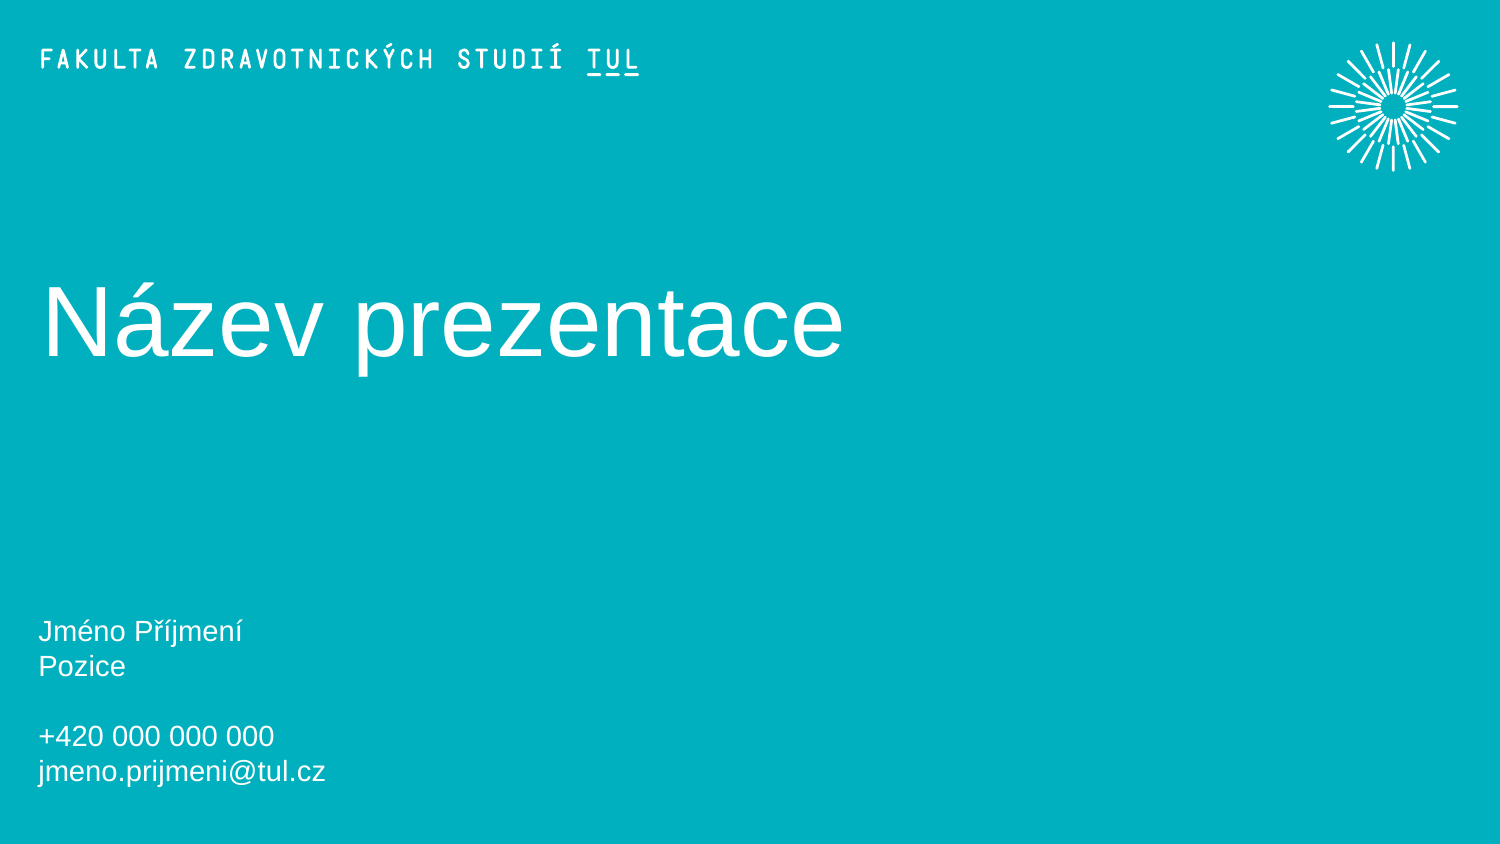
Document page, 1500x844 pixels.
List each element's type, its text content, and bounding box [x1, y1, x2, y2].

title Název prezentace [40, 240, 1282, 515]
list Jméno Příjmení Pozice +420 000 000 000 jmeno.prijmeni@tul.cz [18, 602, 1261, 803]
